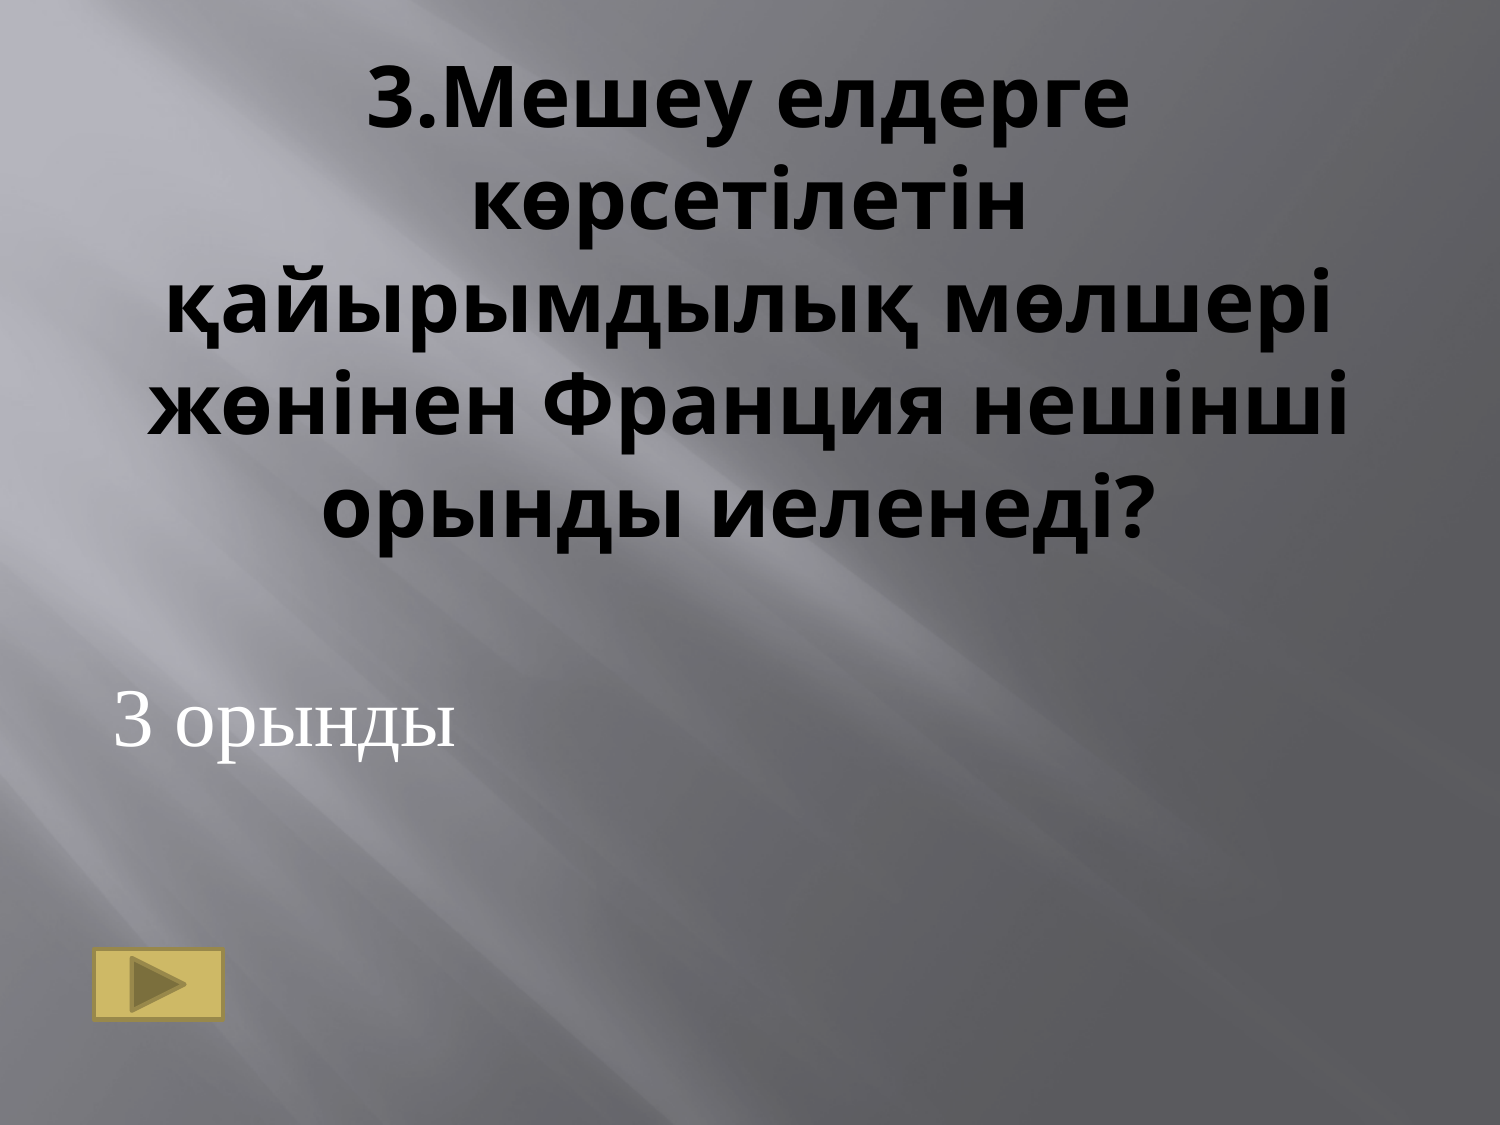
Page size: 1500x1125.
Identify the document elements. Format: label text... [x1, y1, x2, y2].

text_box [92, 947, 225, 1022]
title 3.Мешеу елдерге көрсетілетін қайырымдылық мөлшері жөнінен Франция нешінші орынды иеленеді? [75, 45, 1425, 551]
list 3 орынды [75, 656, 903, 774]
